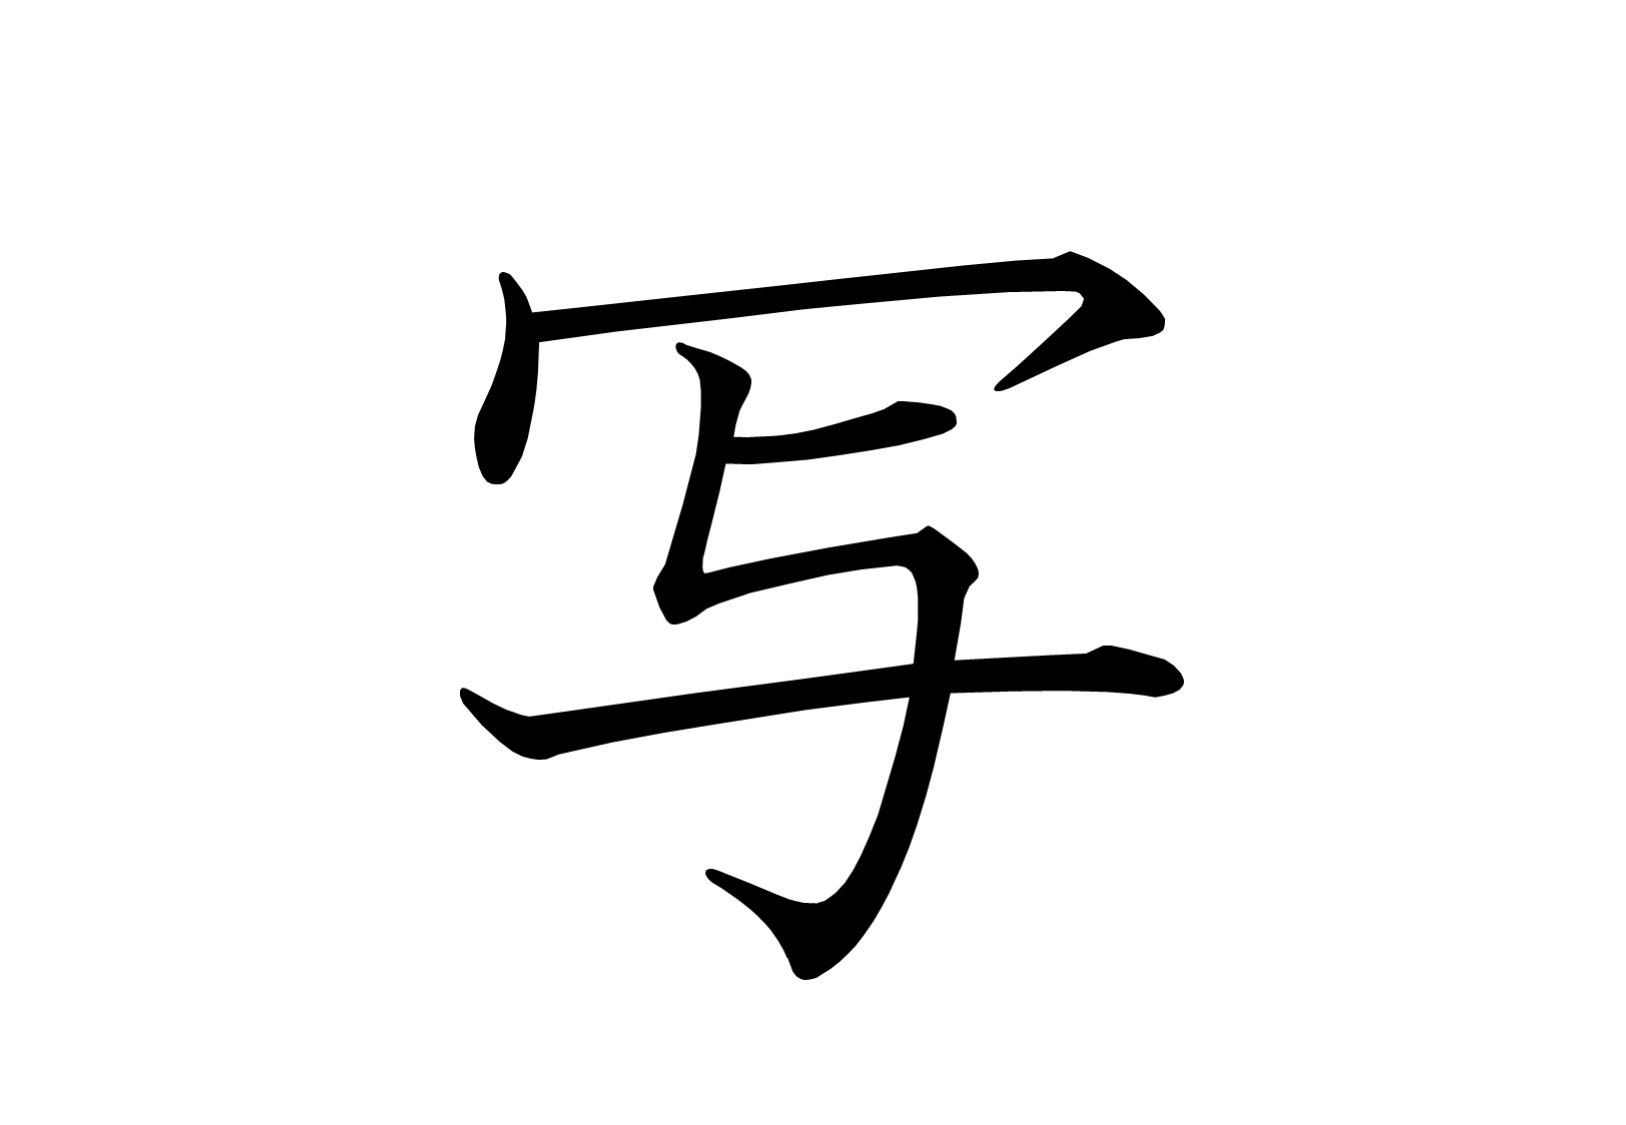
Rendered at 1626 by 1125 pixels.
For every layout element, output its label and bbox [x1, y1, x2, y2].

picture [460, 251, 1185, 981]
